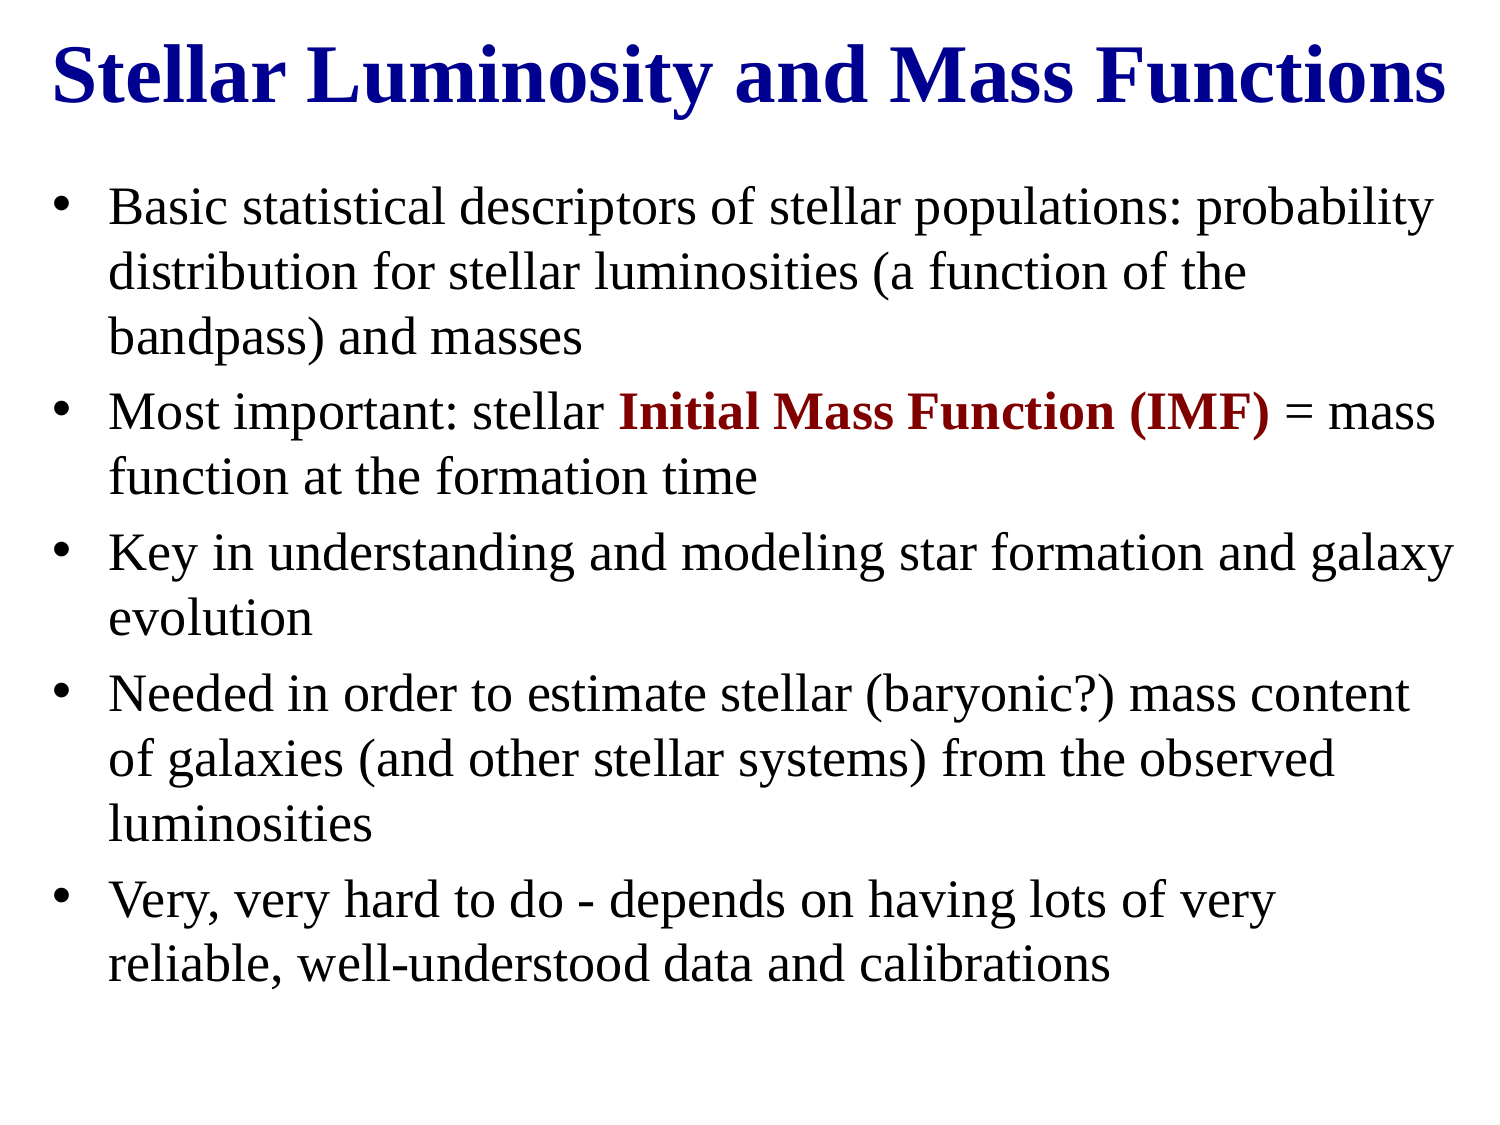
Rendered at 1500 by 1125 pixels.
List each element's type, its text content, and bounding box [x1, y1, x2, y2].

title Stellar Luminosity and Mass Functions [0, 0, 1500, 138]
list Basic statistical descriptors of stellar populations: probability distribution for stellar luminosities (a function of the bandpass) and masses Most important: stellar Initial Mass Function (IMF) = mass function at the formation time Key in understanding and modeling star formation and galaxy evolution Needed in order to estimate stellar (baryonic?) mass content of galaxies (and other stellar systems) from the observed luminosities Very, very hard to do - depends on having lots of very reliable, well-understood data and calibrations [37, 162, 1475, 1113]
